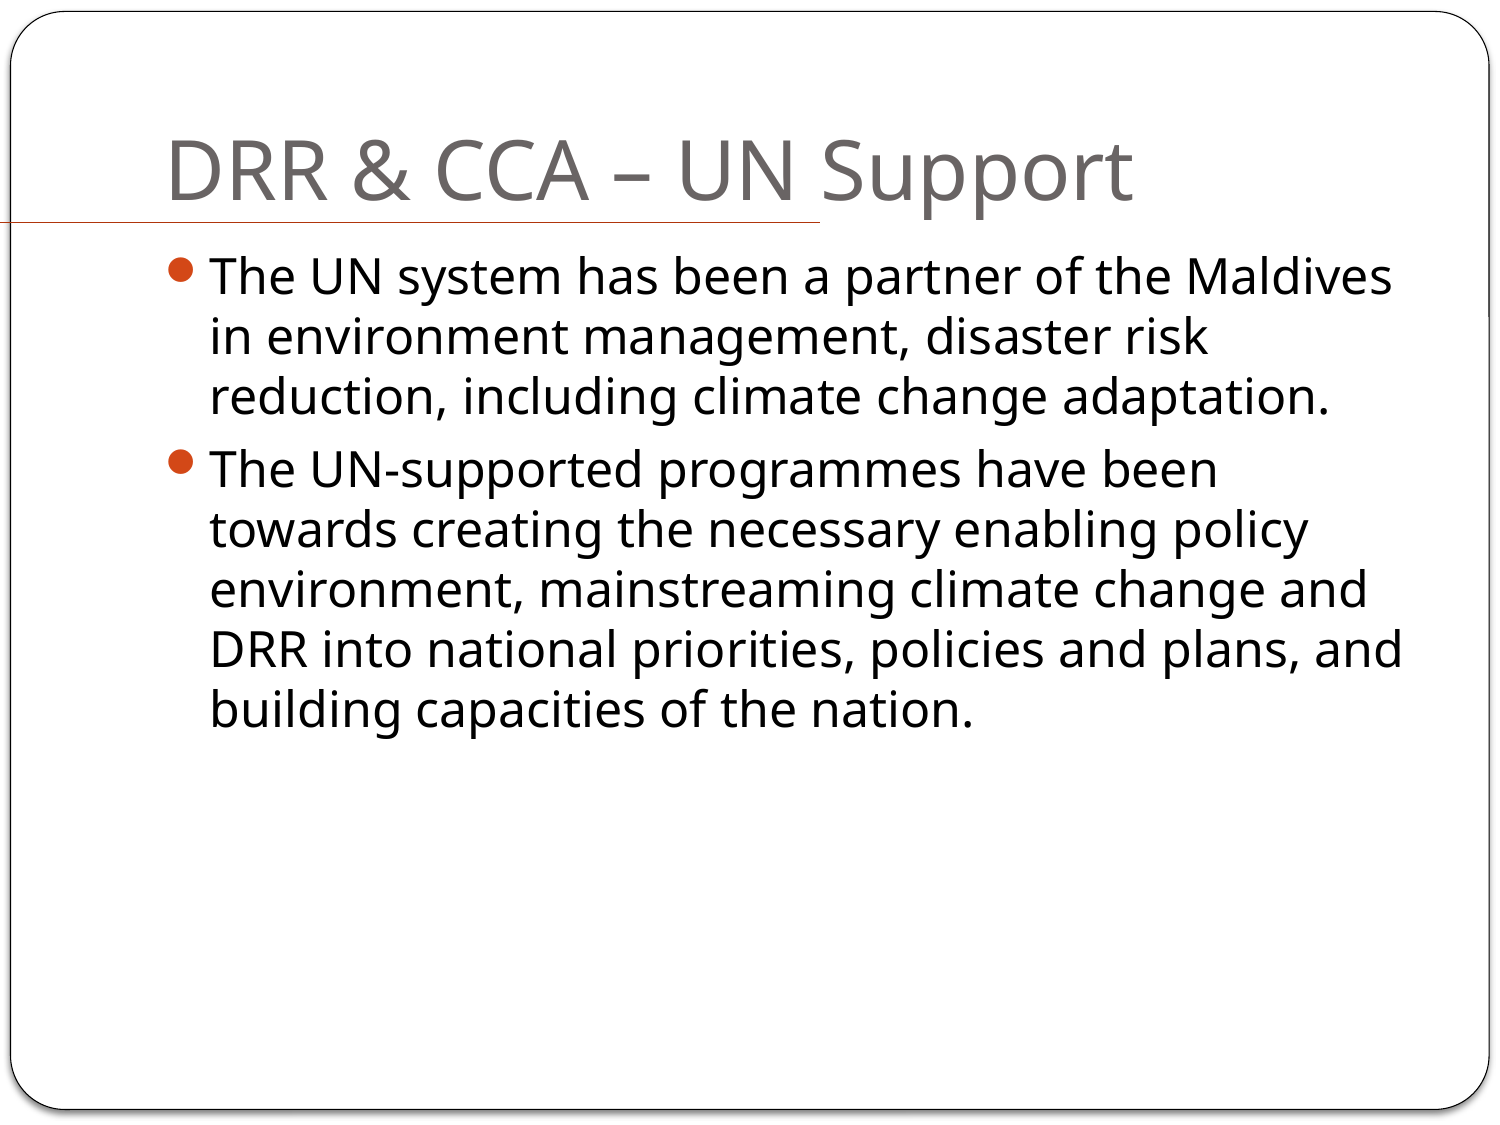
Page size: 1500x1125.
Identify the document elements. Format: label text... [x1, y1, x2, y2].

title DRR & CCA – UN Support [150, 45, 1425, 233]
list The UN system has been a partner of the Maldives in environment management, disaster risk reduction, including climate change adaptation. The UN-supported programmes have been towards creating the necessary enabling policy environment, mainstreaming climate change and DRR into national priorities, policies and plans, and building capacities of the nation. [150, 237, 1425, 988]
